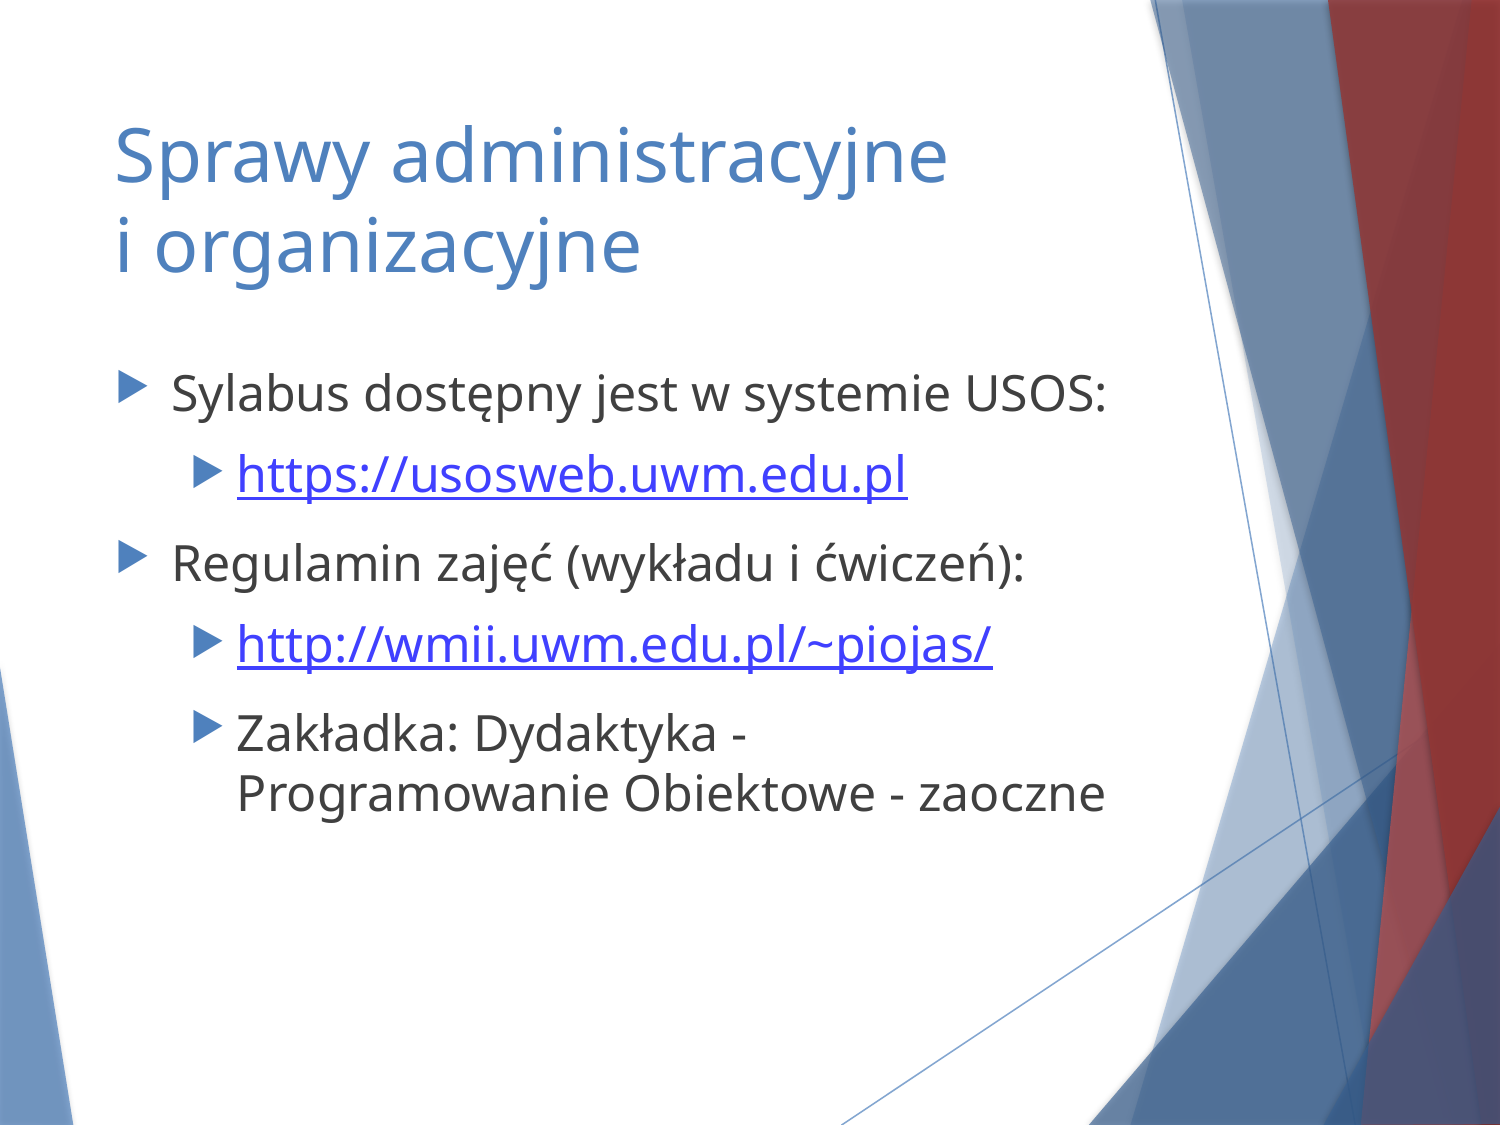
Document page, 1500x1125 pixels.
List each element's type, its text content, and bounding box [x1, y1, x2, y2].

title Sprawy administracyjne i organizacyjne [99, 99, 1142, 317]
list Sylabus dostępny jest w systemie USOS: https://usosweb.uwm.edu.pl Regulamin zajęć (wykładu i ćwiczeń): http://wmii.uwm.edu.pl/~piojas/ Zakładka: Dydaktyka - Programowanie Obiektowe - zaoczne [99, 354, 1142, 992]
